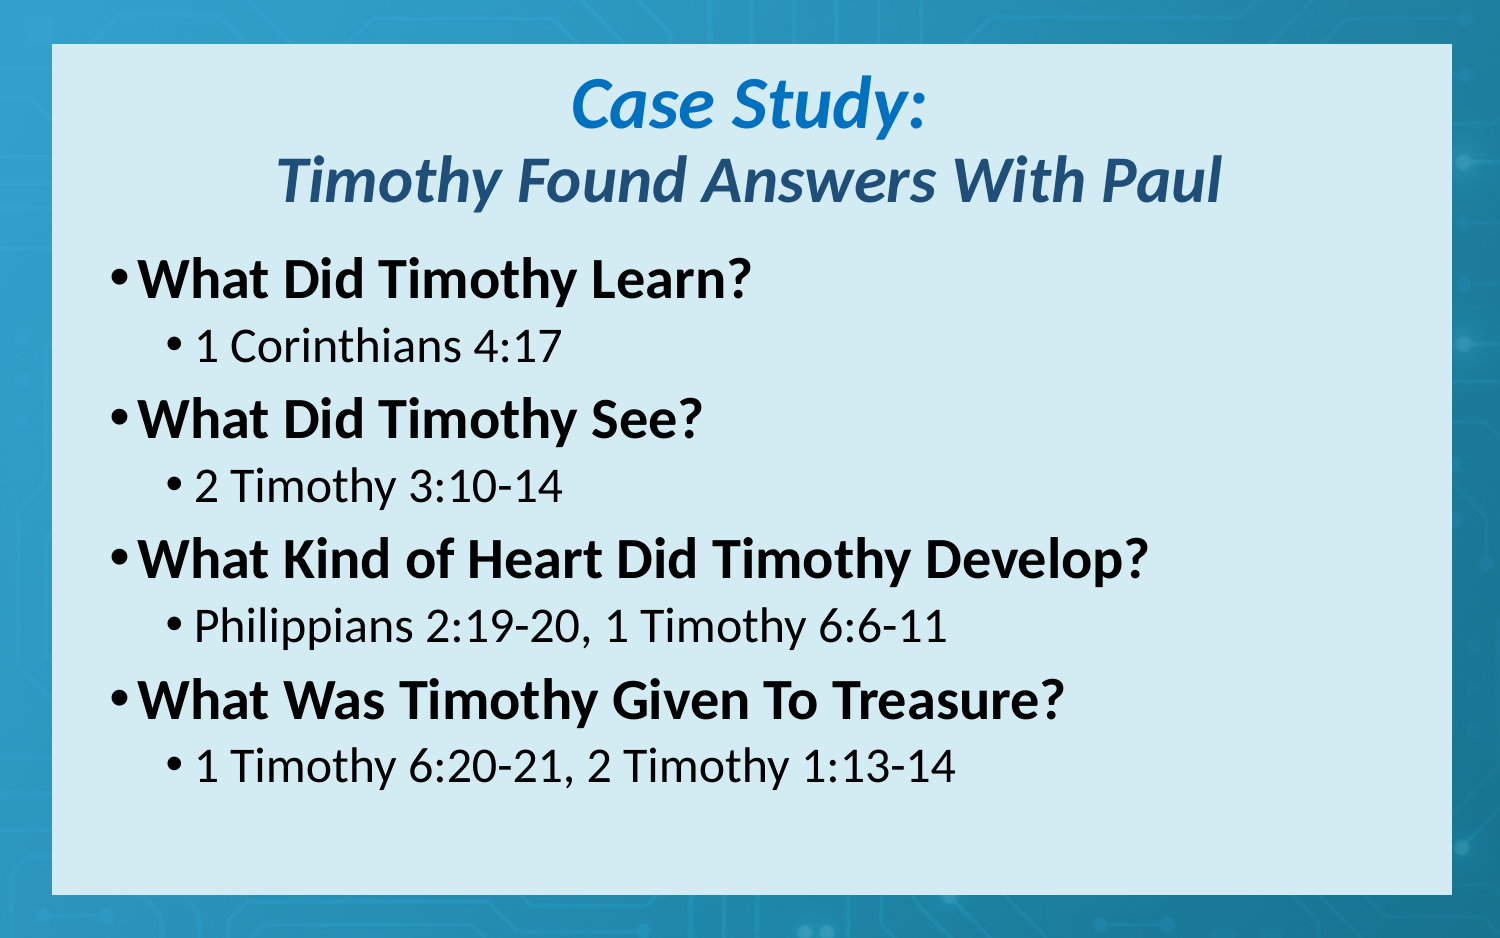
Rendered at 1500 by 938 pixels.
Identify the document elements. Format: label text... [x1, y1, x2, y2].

list What Did Timothy Learn? 1 Corinthians 4:17 What Did Timothy See? 2 Timothy 3:10-14 What Kind of Heart Did Timothy Develop? Philippians 2:19-20, 1 Timothy 6:6-11 What Was Timothy Given To Treasure? 1 Timothy 6:20-21, 2 Timothy 1:13-14 [94, 240, 1424, 892]
title Case Study: Timothy Found Answers With Paul [103, 49, 1397, 232]
picture [0, 0, 1500, 938]
